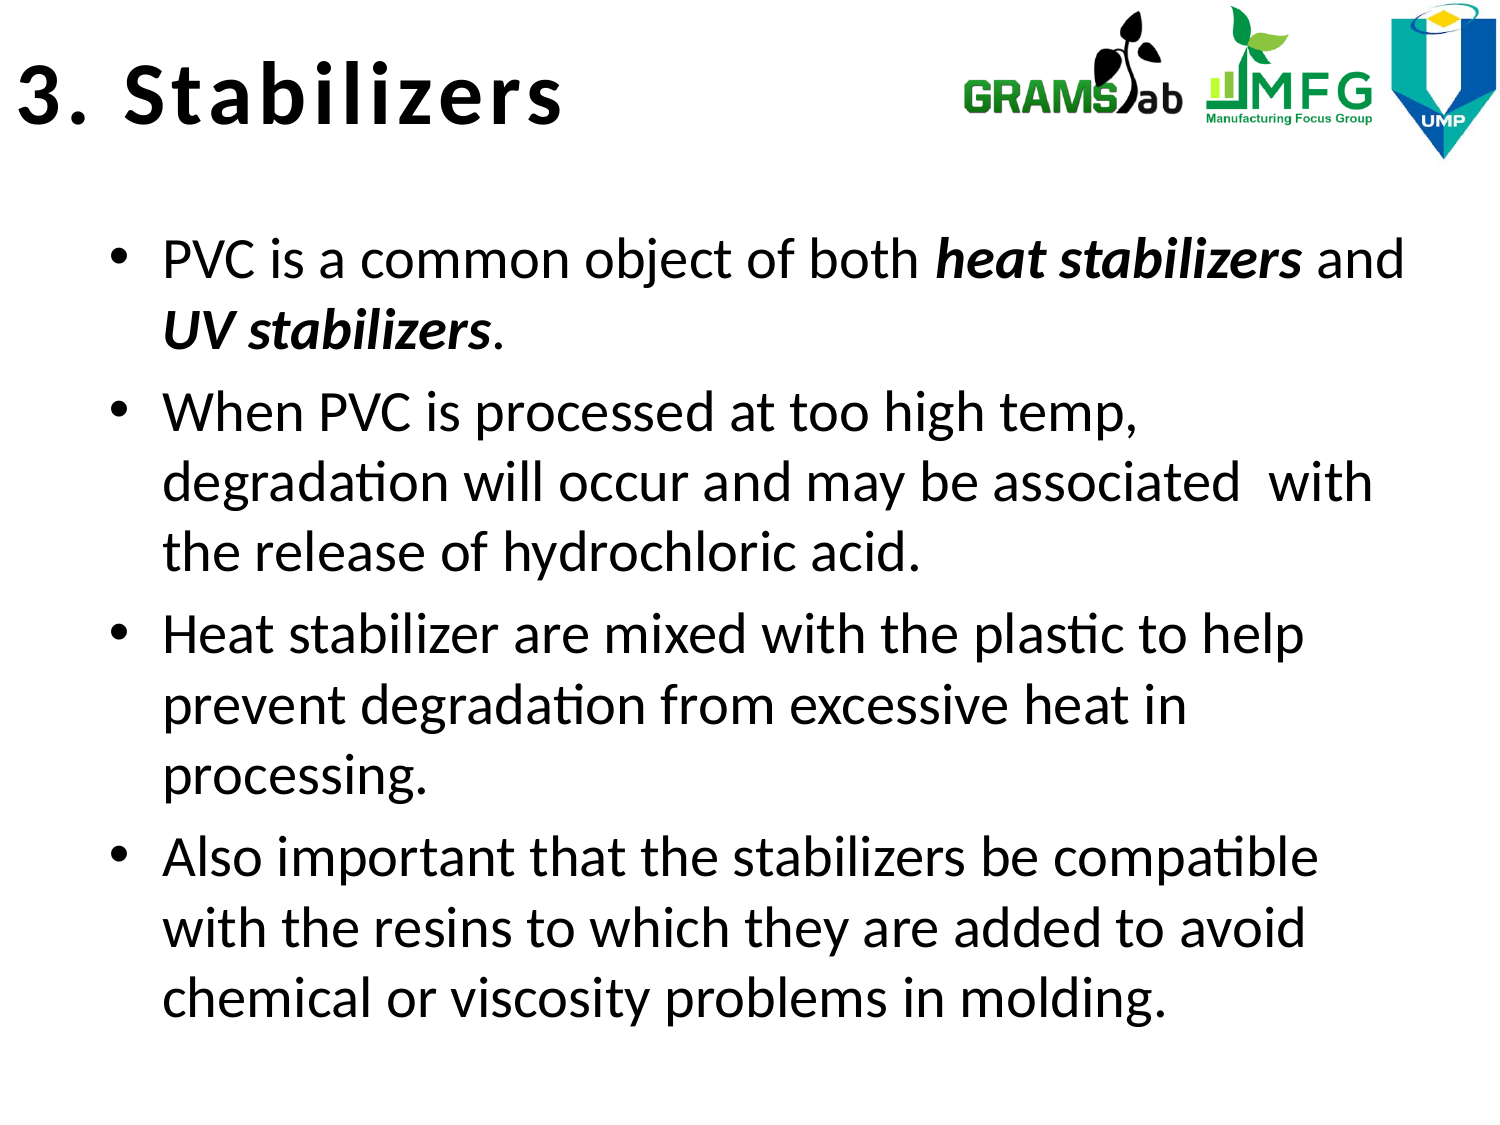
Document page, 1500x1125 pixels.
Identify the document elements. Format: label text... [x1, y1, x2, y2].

list PVC is a common object of both heat stabilizers and UV stabilizers. When PVC is processed at too high temp, degradation will occur and may be associated with the release of hydrochloric acid. Heat stabilizer are mixed with the plastic to help prevent degradation from excessive heat in processing. Also important that the stabilizers be compatible with the resins to which they are added to avoid chemical or viscosity problems in molding. [93, 212, 1444, 1046]
picture [962, 0, 1184, 167]
picture [1199, 1, 1378, 130]
title 3. Stabilizers [0, 27, 750, 150]
picture [1387, 0, 1500, 167]
